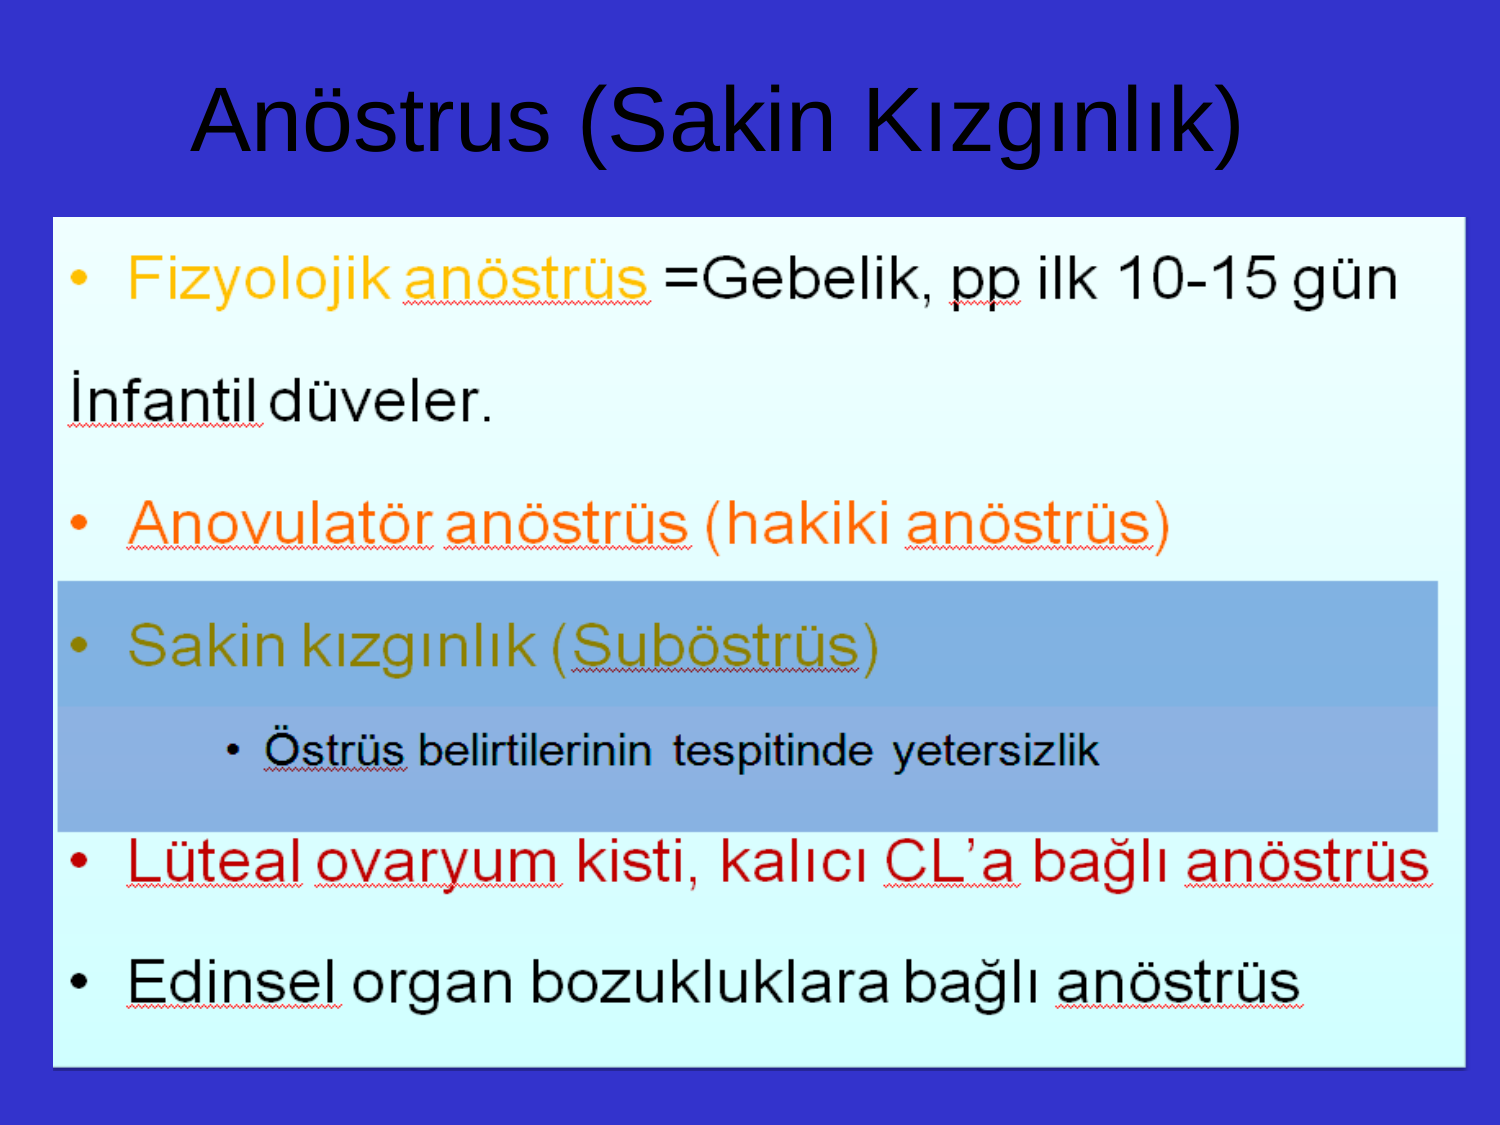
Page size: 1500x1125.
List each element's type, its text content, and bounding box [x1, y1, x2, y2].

title Anöstrus (Sakin Kızgınlık) [74, 44, 1389, 185]
picture [52, 217, 1471, 1071]
